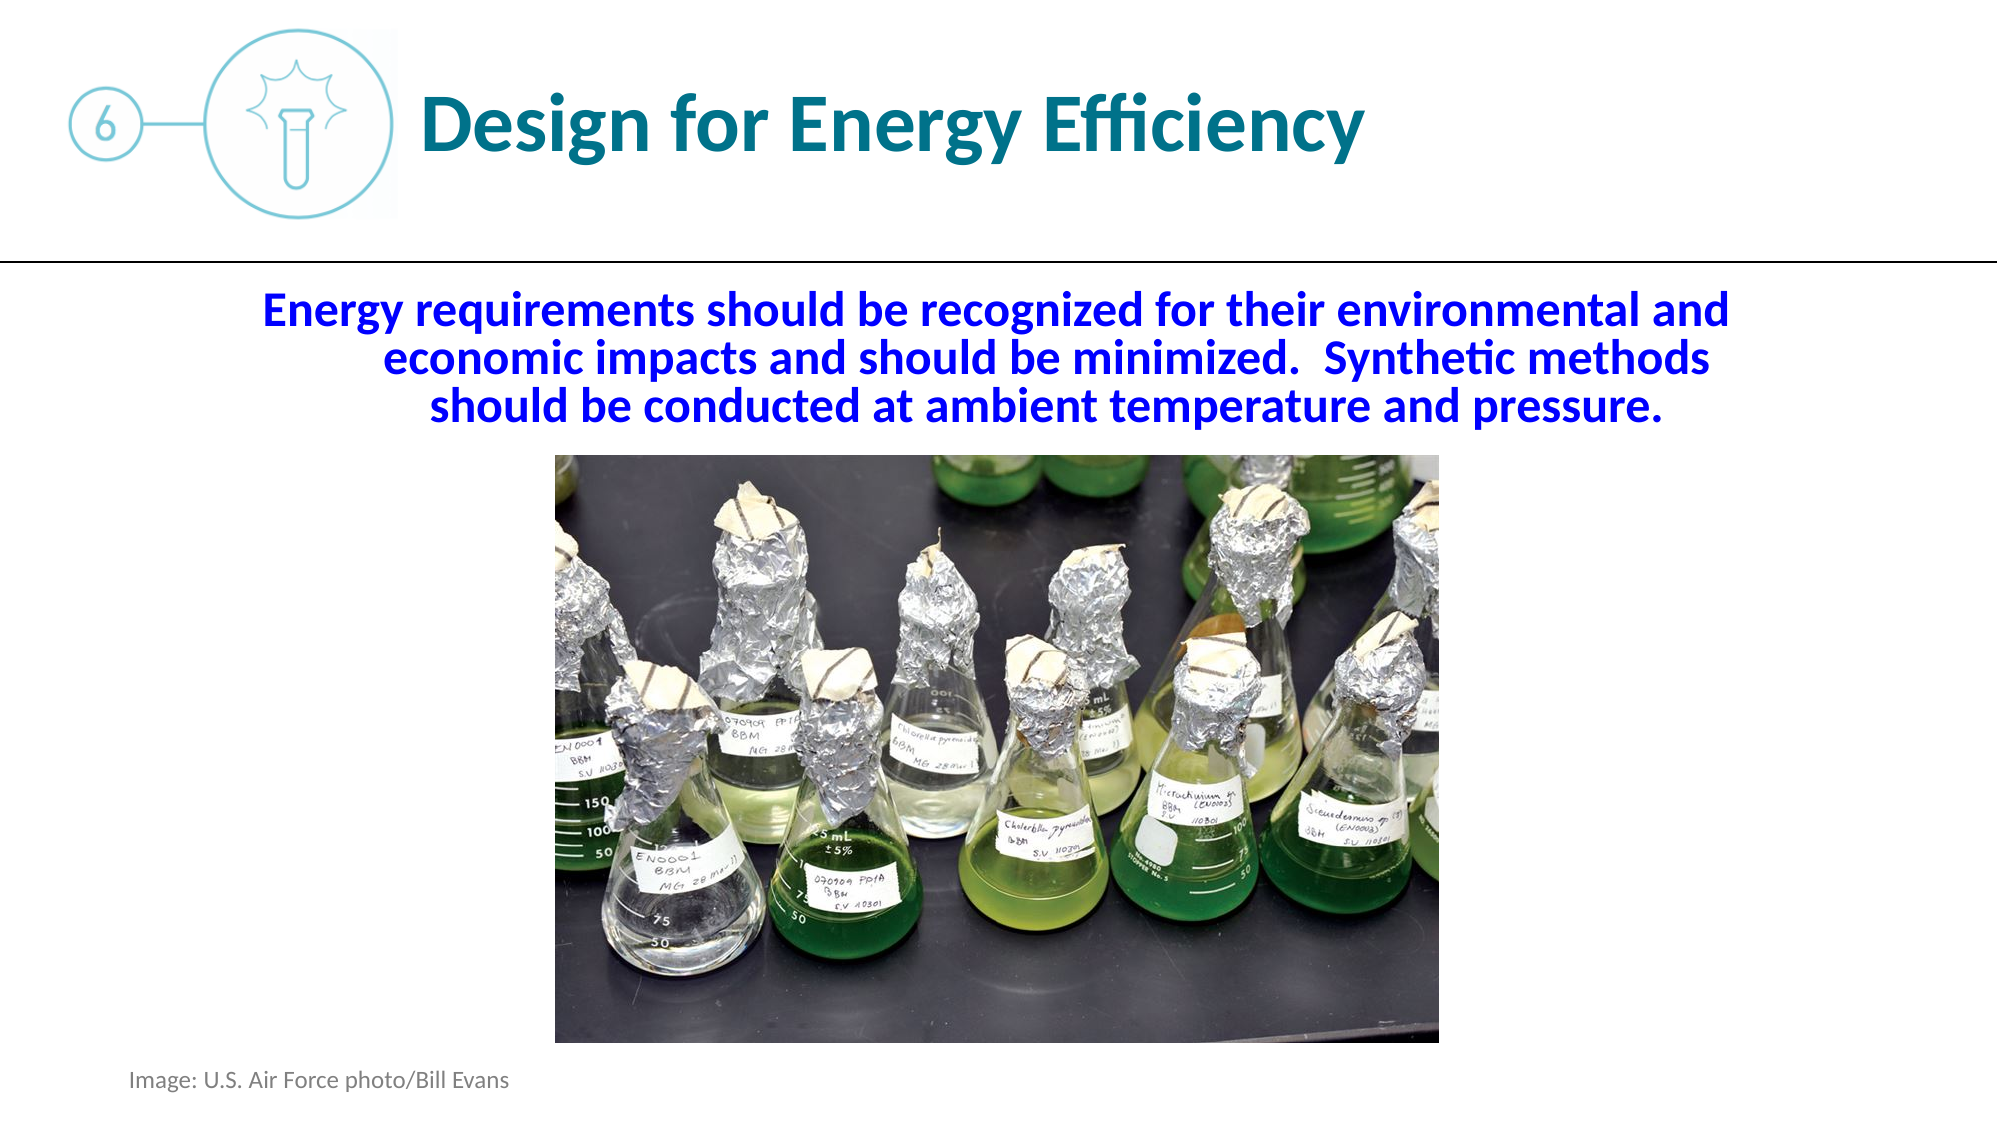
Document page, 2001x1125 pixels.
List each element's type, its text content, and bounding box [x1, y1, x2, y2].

text_box Design for Energy Efficiency [405, 60, 1382, 176]
text_box Energy requirements should be recognized for their environmental and economic impacts and should be minimized. Synthetic methods should be conducted at ambient temperature and pressure. [202, 281, 1792, 440]
picture [46, 13, 398, 235]
text_box Image: U.S. Air Force photo/Bill Evans [114, 1055, 526, 1101]
picture [555, 455, 1439, 1043]
